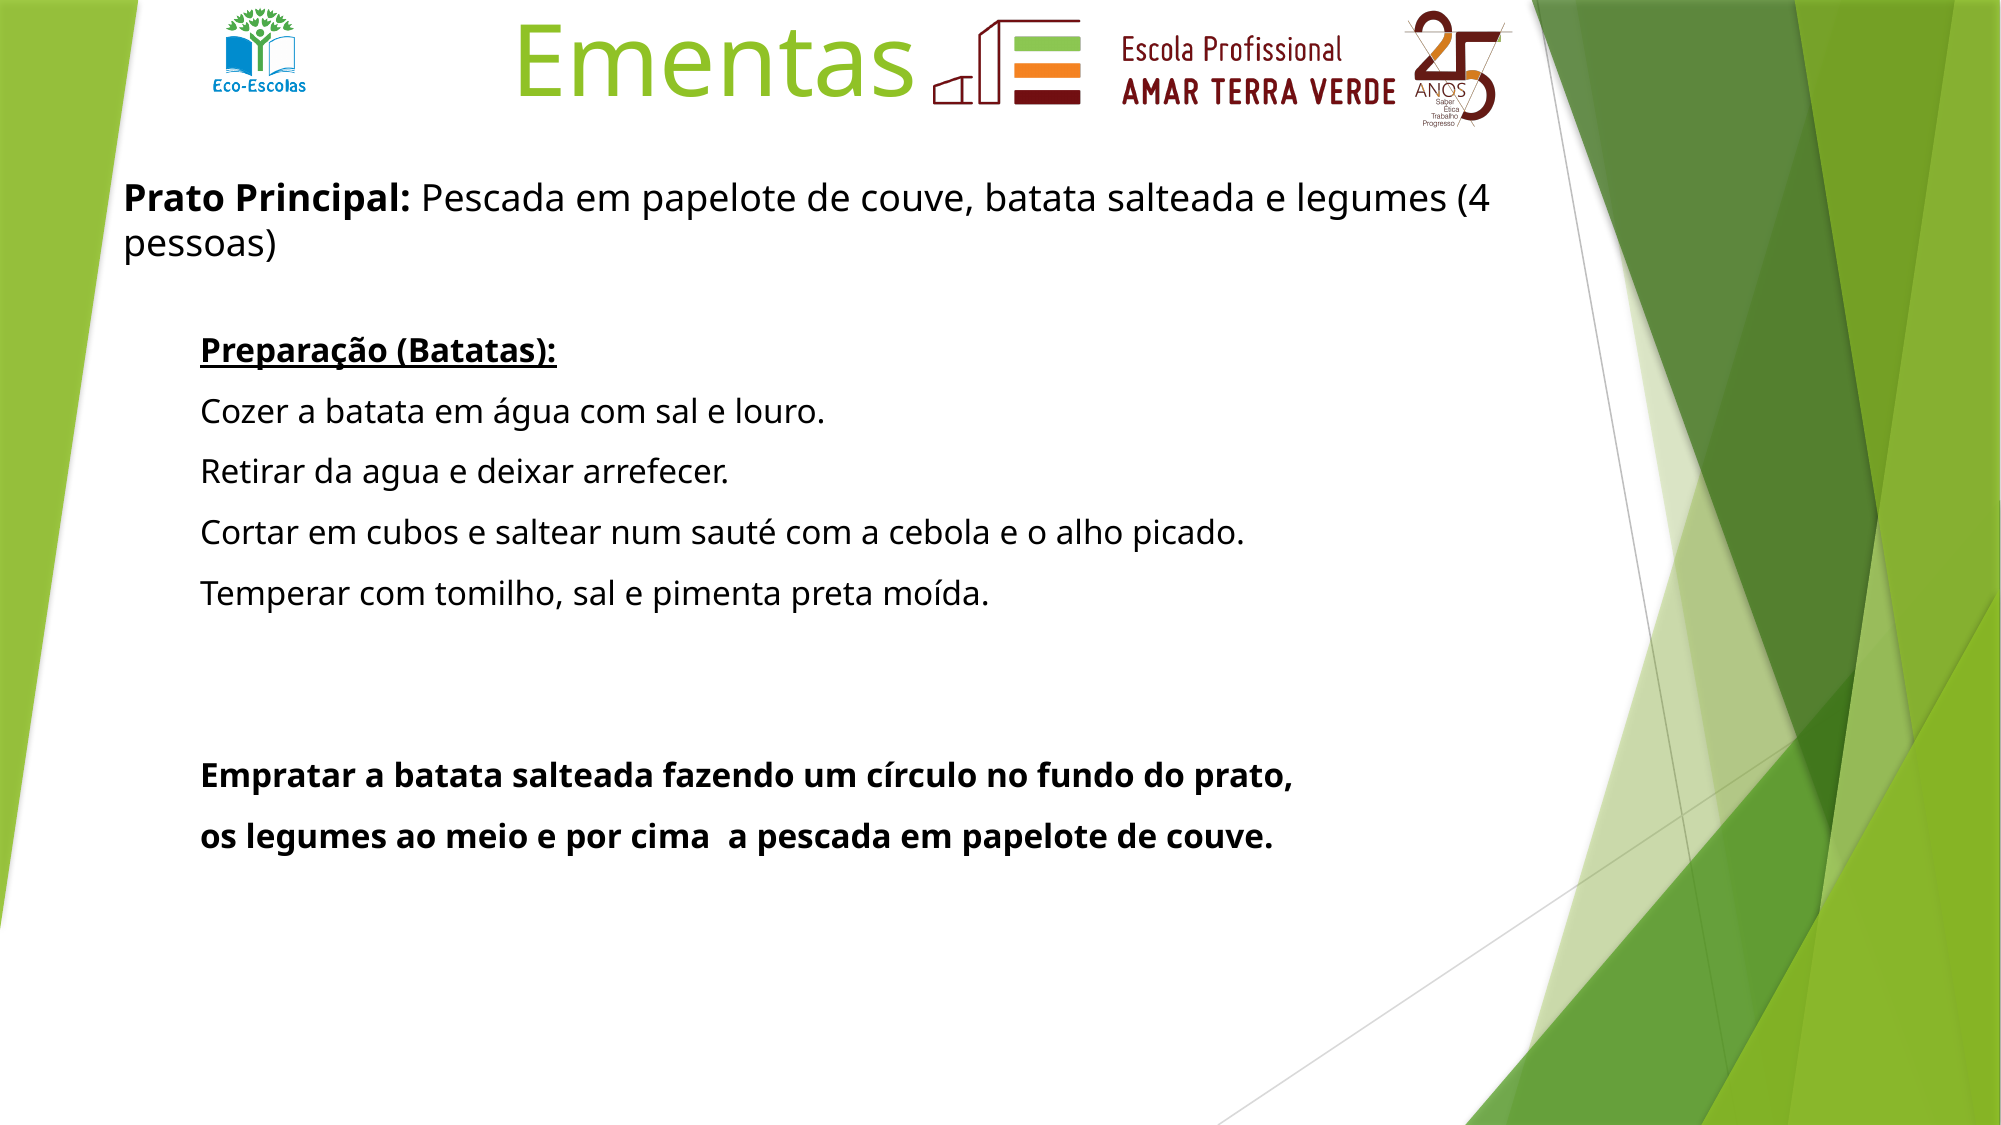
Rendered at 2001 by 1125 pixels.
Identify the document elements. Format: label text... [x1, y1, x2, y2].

picture [920, 0, 1551, 162]
picture [212, 6, 307, 93]
text_box Prato Principal: Pescada em papelote de couve, batata salteada e legumes (4 pessoas) [108, 166, 1630, 272]
title Eco-Ementas [324, 0, 915, 124]
subtitle Preparação (Batatas): Cozer a batata em água com sal e louro. Retirar da agua e deixar arrefecer. Cortar em cubos e saltear num sauté com a cebola e o alho picado. Temperar com tomilho, sal e pimenta preta moída. Empratar a batata salteada fazendo um círculo no fundo do prato, os legumes ao meio e por cima a pescada em papelote de couve. [185, 321, 1517, 752]
